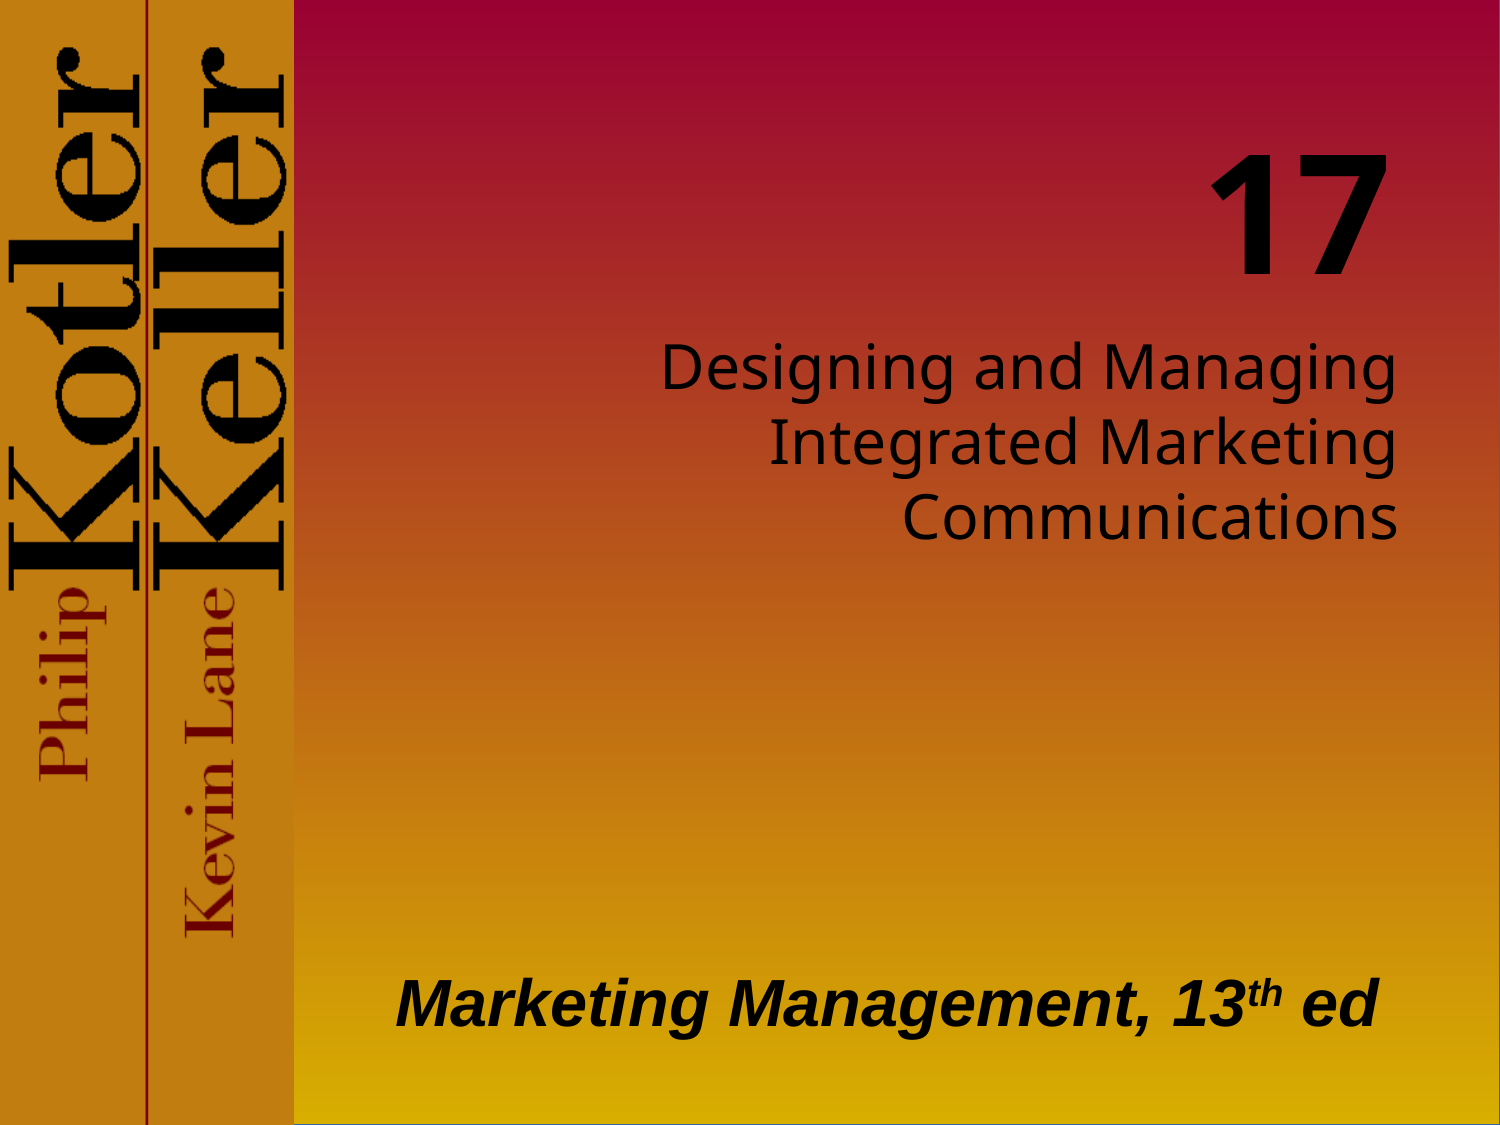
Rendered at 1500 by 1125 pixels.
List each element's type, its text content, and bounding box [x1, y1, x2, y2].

picture [0, 0, 294, 1125]
text_box Marketing Management, 13th ed [395, 960, 1380, 1040]
text_box 17 [1050, 99, 1400, 315]
title Designing and Managing Integrated Marketing Communications [374, 324, 1401, 555]
